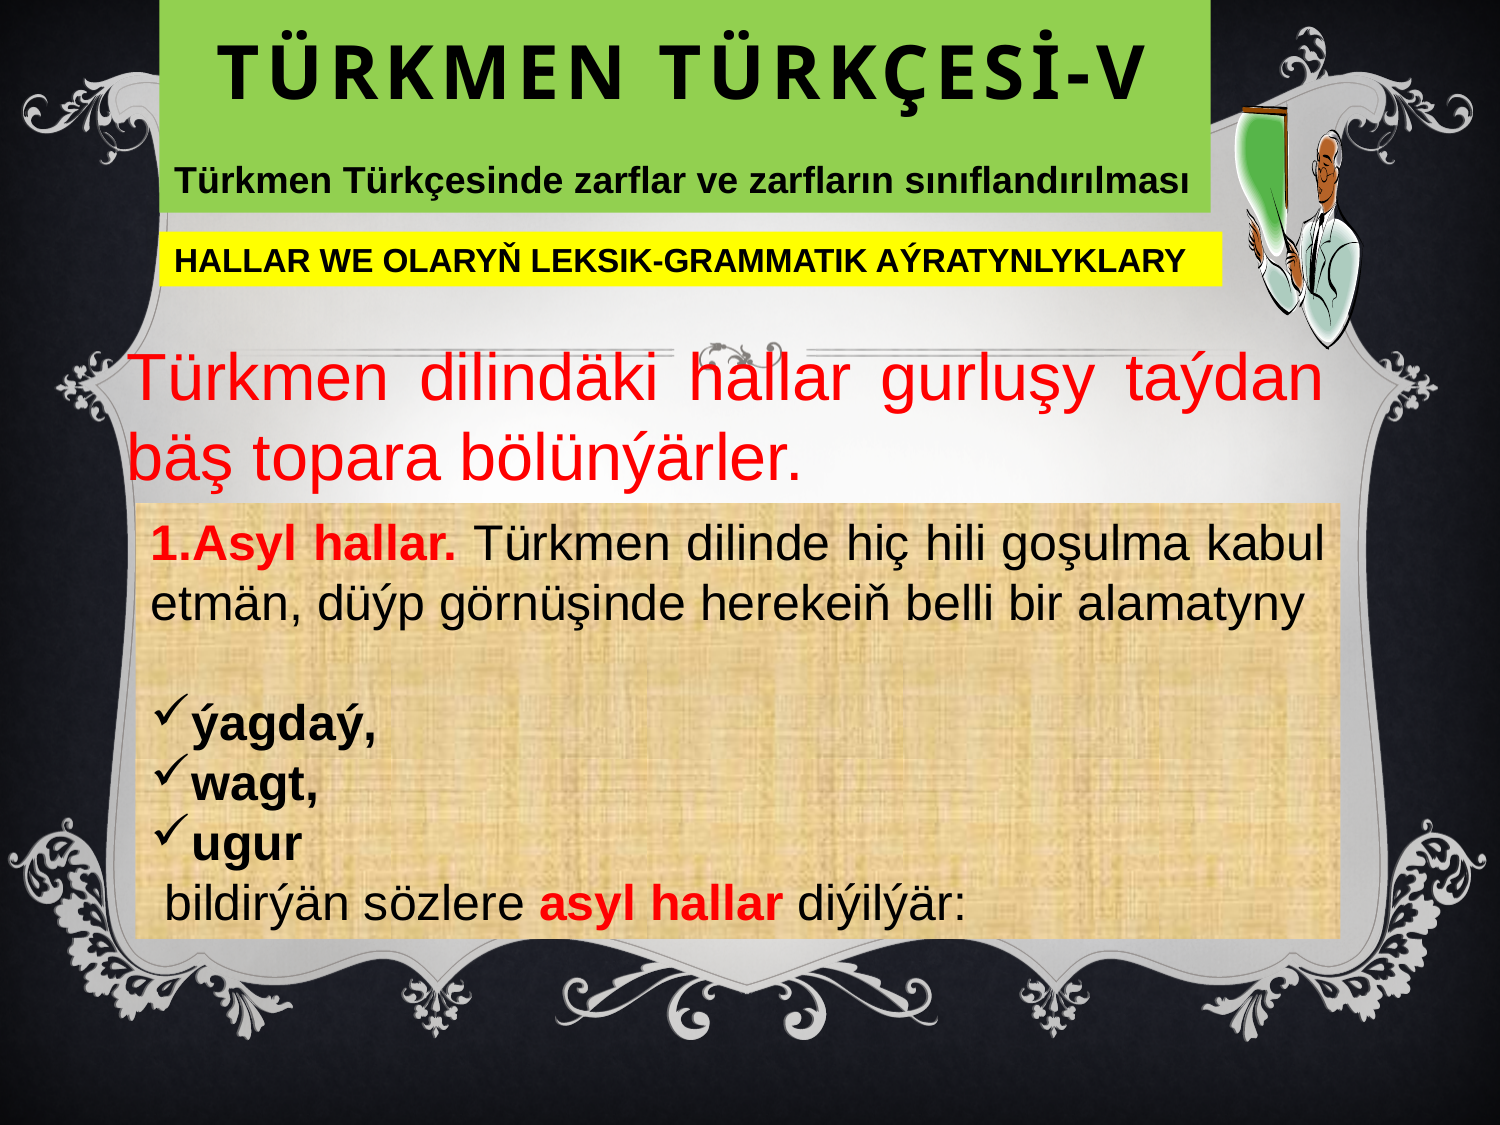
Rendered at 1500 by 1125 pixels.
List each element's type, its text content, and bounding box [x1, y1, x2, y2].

picture [0, 0, 1500, 1125]
title TÜRKMEN TÜRKÇESİ-V [159, 209, 1211, 213]
text_box 1.Asyl hallar. Türkmen dilinde hiç hili goşulma kabul etmän, düýp görnüşinde herekeiň belli bir alamatyny ýagdaý, wagt, ugur bildirýän sözlere asyl hallar diýilýär: [135, 503, 1341, 939]
text_box HALLAR WE OLARYŇ LEKSIK-GRAMMATIK AÝRATYNLYKLARY [159, 231, 1223, 287]
text_box Türkmen Türkçesinde zarflar ve zarfların sınıflandırılması [159, 148, 1211, 209]
text_box Türkmen dilindäki hallar gurluşy taýdan bäş topara bölünýärler. [112, 326, 1341, 501]
title TÜRKMEN TÜRKÇESİ-V [159, 0, 1211, 148]
